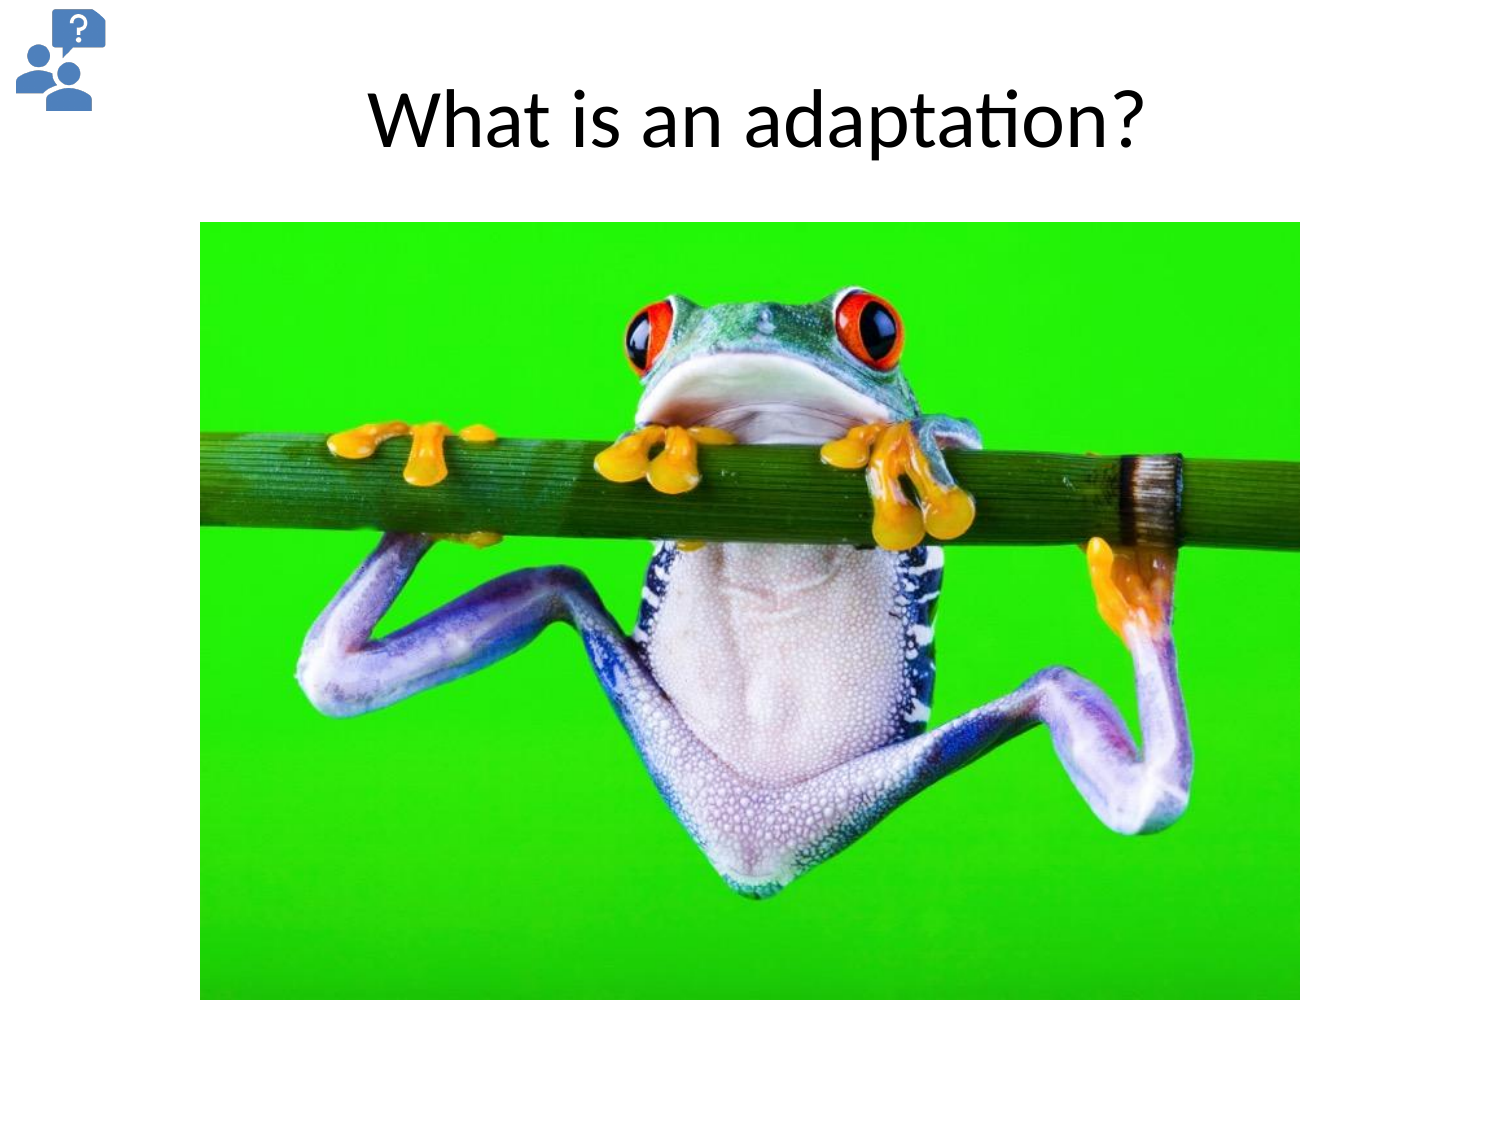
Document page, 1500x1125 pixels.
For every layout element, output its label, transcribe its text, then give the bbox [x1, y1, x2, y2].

picture [200, 222, 1300, 1000]
text_box What is an adaptation? [352, 57, 1177, 172]
text_box [0, 0, 121, 121]
